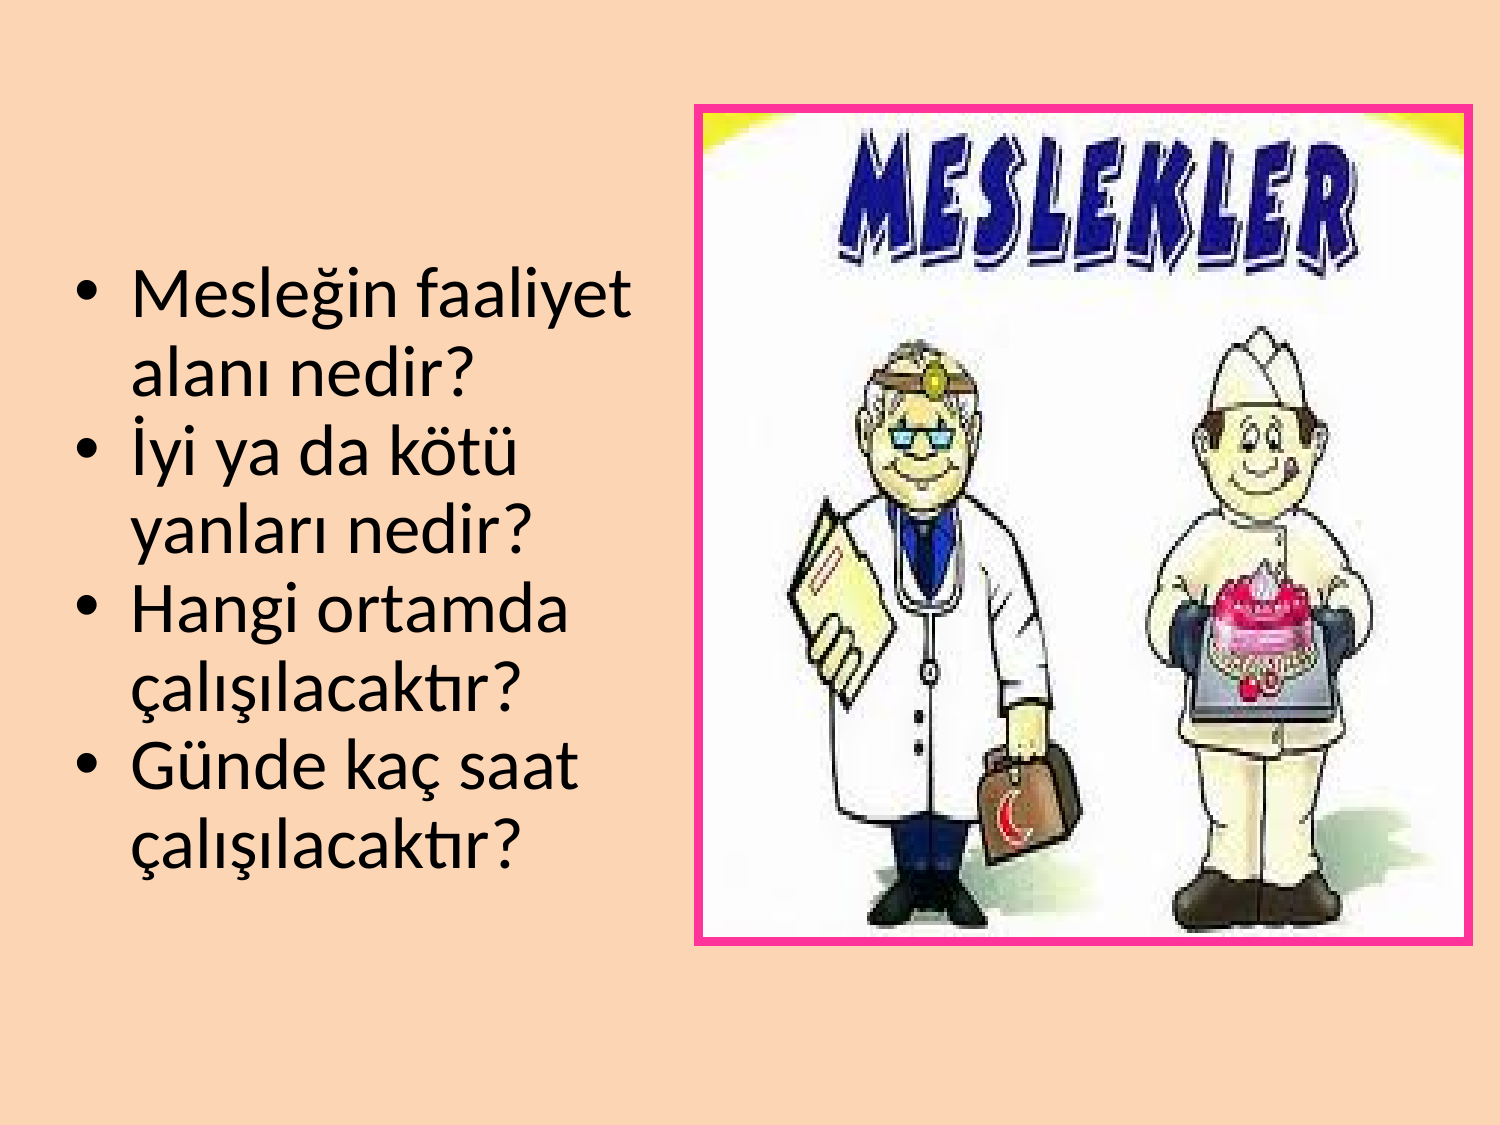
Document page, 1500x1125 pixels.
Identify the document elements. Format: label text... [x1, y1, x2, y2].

list Mesleğin faaliyet alanı nedir? İyi ya da kötü yanları nedir? Hangi ortamda çalışılacaktır? Günde kaç saat çalışılacaktır? [59, 93, 697, 933]
picture [702, 112, 1465, 938]
